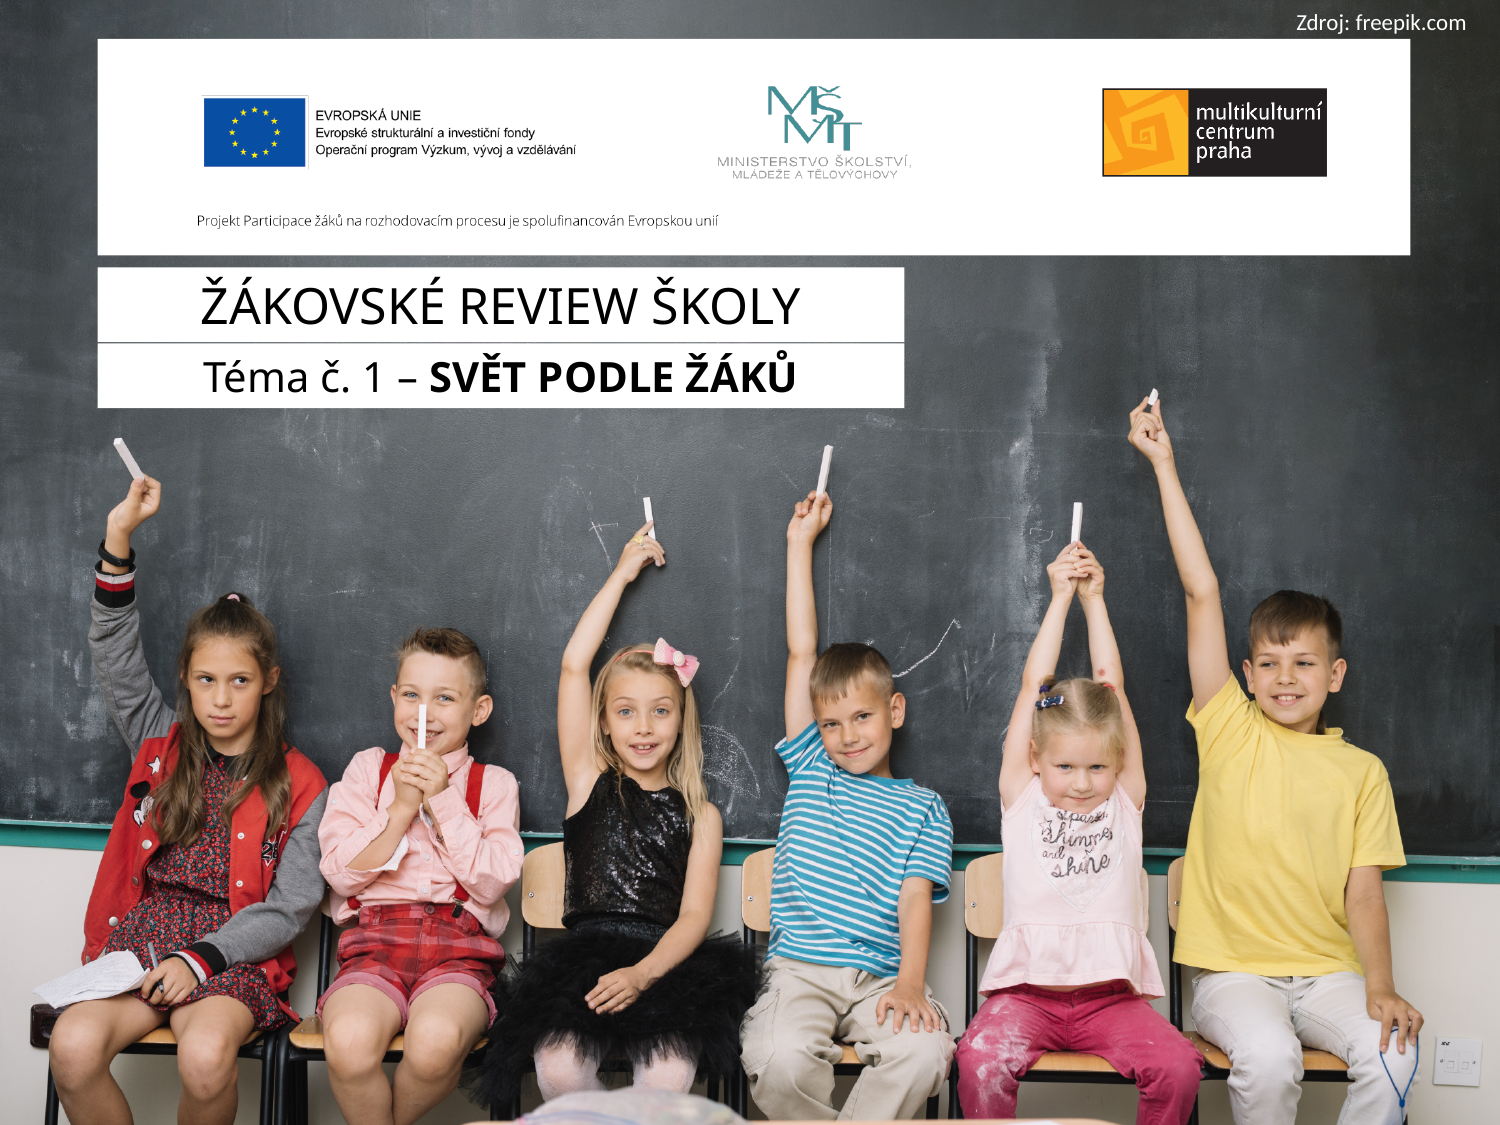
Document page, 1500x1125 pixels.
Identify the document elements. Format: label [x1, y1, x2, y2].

text_box [97, 267, 905, 410]
picture [0, 0, 1500, 1125]
